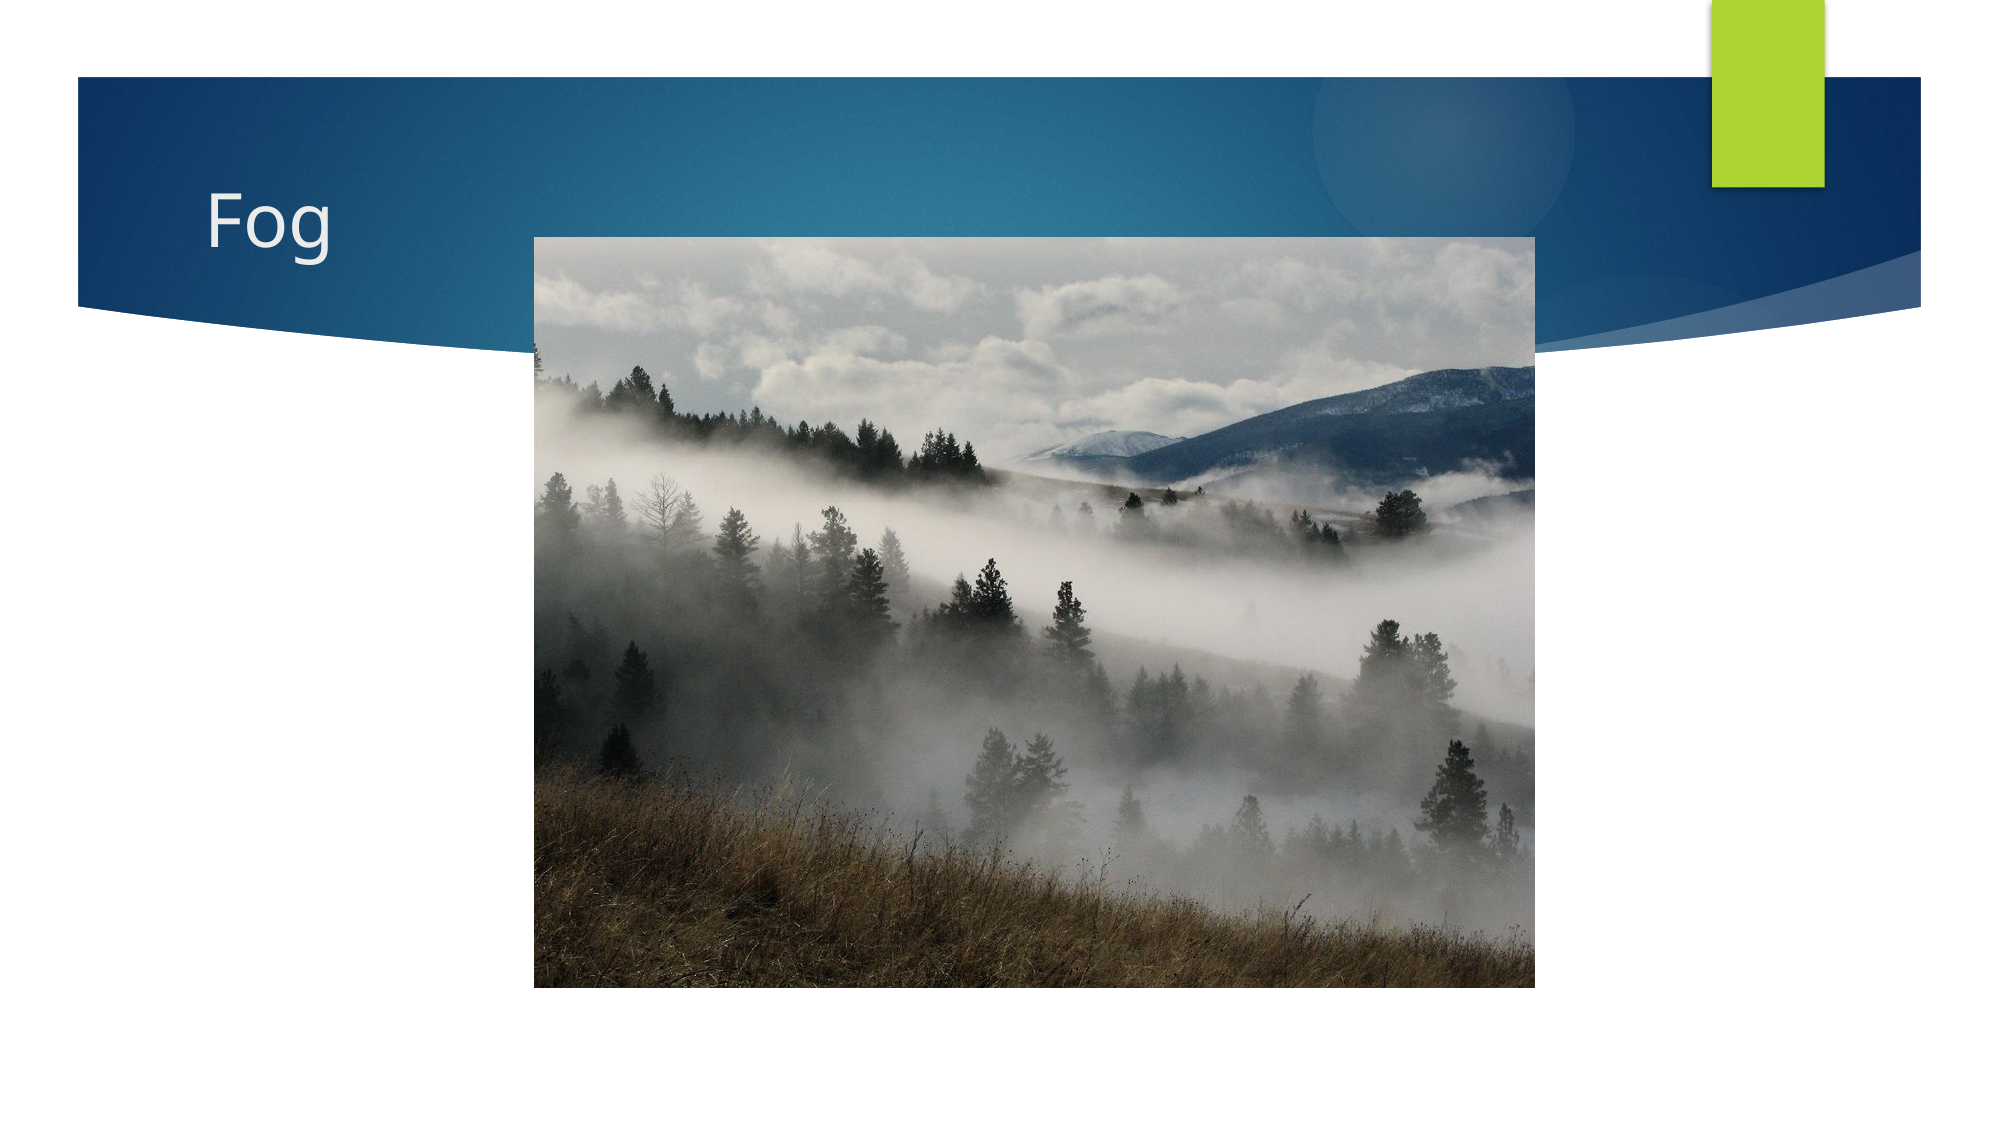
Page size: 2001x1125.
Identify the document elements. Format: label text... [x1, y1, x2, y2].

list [534, 237, 1535, 988]
title Fog [189, 159, 1627, 276]
